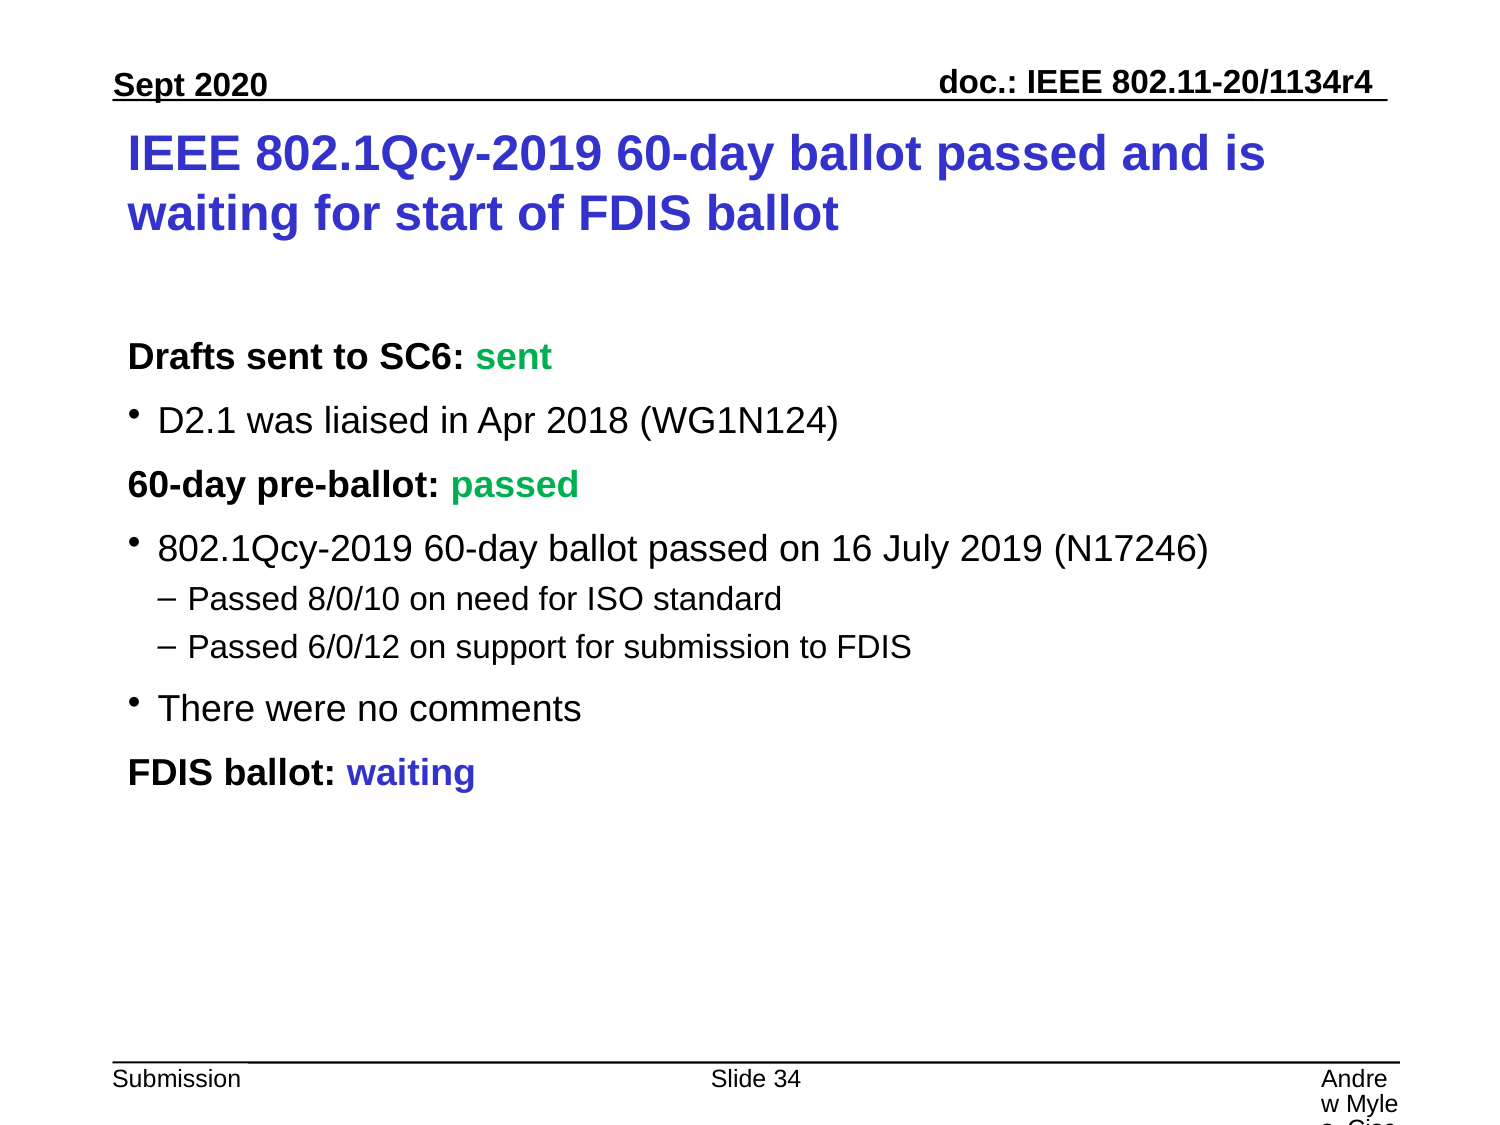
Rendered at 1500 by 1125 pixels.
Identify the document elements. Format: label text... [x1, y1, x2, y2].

footer Andrew Myles, Cisco [1320, 1061, 1402, 1093]
list Drafts sent to SC6: sent D2.1 was liaised in Apr 2018 (WG1N124) 60-day pre-ballot: passed 802.1Qcy-2019 60-day ballot passed on 16 July 2019 (N17246) Passed 8/0/10 on need for ISO standard Passed 6/0/12 on support for submission to FDIS There were no comments FDIS ballot: waiting [112, 324, 1388, 1000]
slide_number Slide 34 [709, 1061, 803, 1093]
title IEEE 802.1Qcy-2019 60-day ballot passed and is waiting for start of FDIS ballot [112, 112, 1388, 288]
